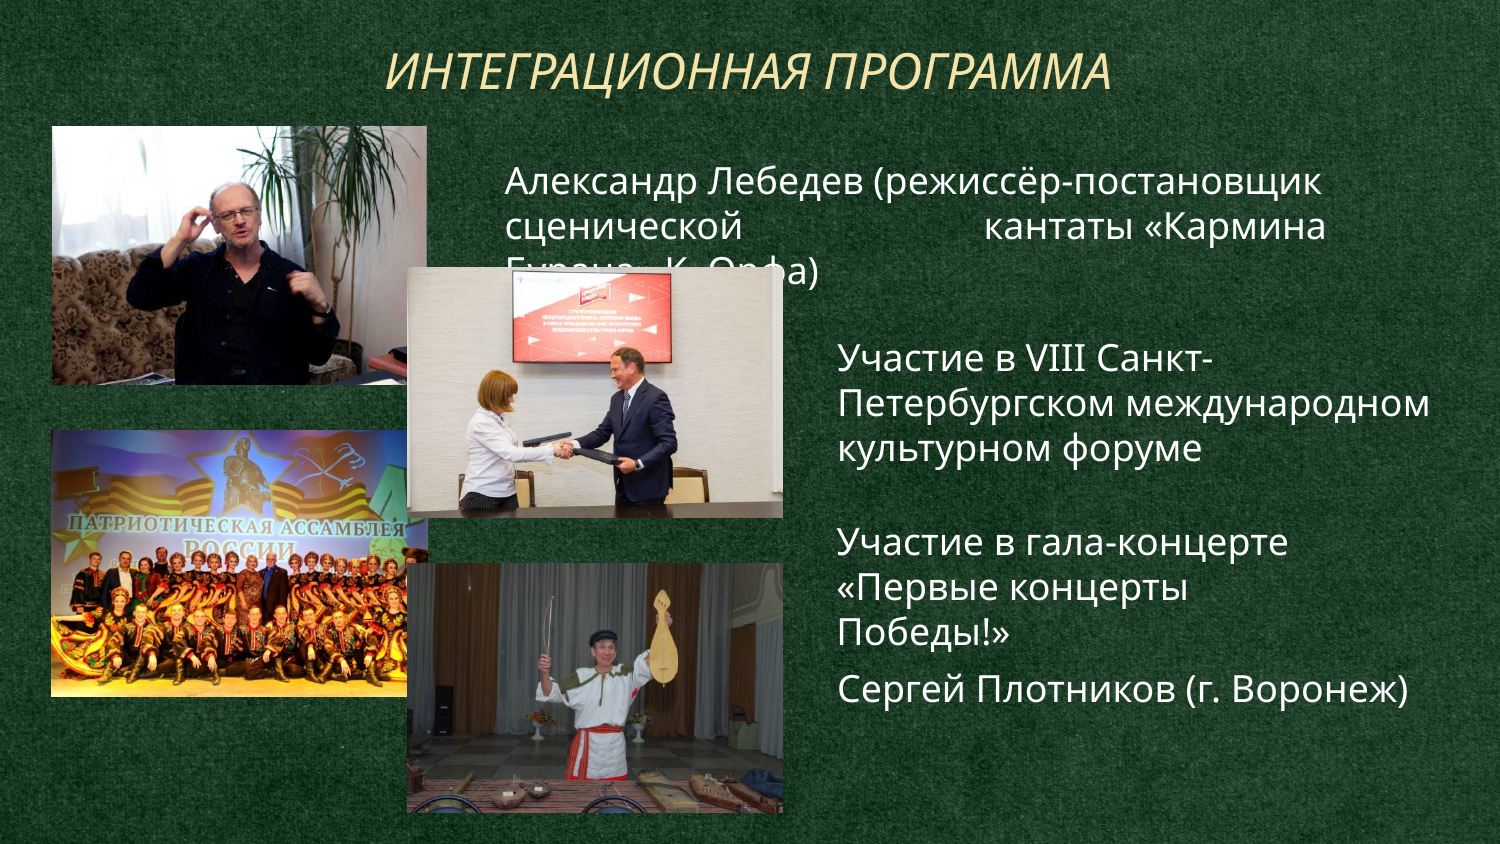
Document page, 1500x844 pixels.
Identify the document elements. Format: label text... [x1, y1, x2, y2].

text_box Участие в VIII Санкт-Петербургском международном культурном форуме [822, 326, 1472, 477]
picture [0, 0, 1500, 844]
text_box Сергей Плотников (г. Воронеж) [822, 657, 1485, 718]
text_box Александр Лебедев (режиссёр-постановщик сценической кантаты «Кармина Бурана» К. Орфа) [489, 149, 1442, 300]
text_box Участие в гала-концерте «Первые концерты Победы!» [821, 510, 1376, 661]
text_box ИНТЕГРАЦИОННАЯ ПРОГРАММА [51, 32, 1446, 107]
